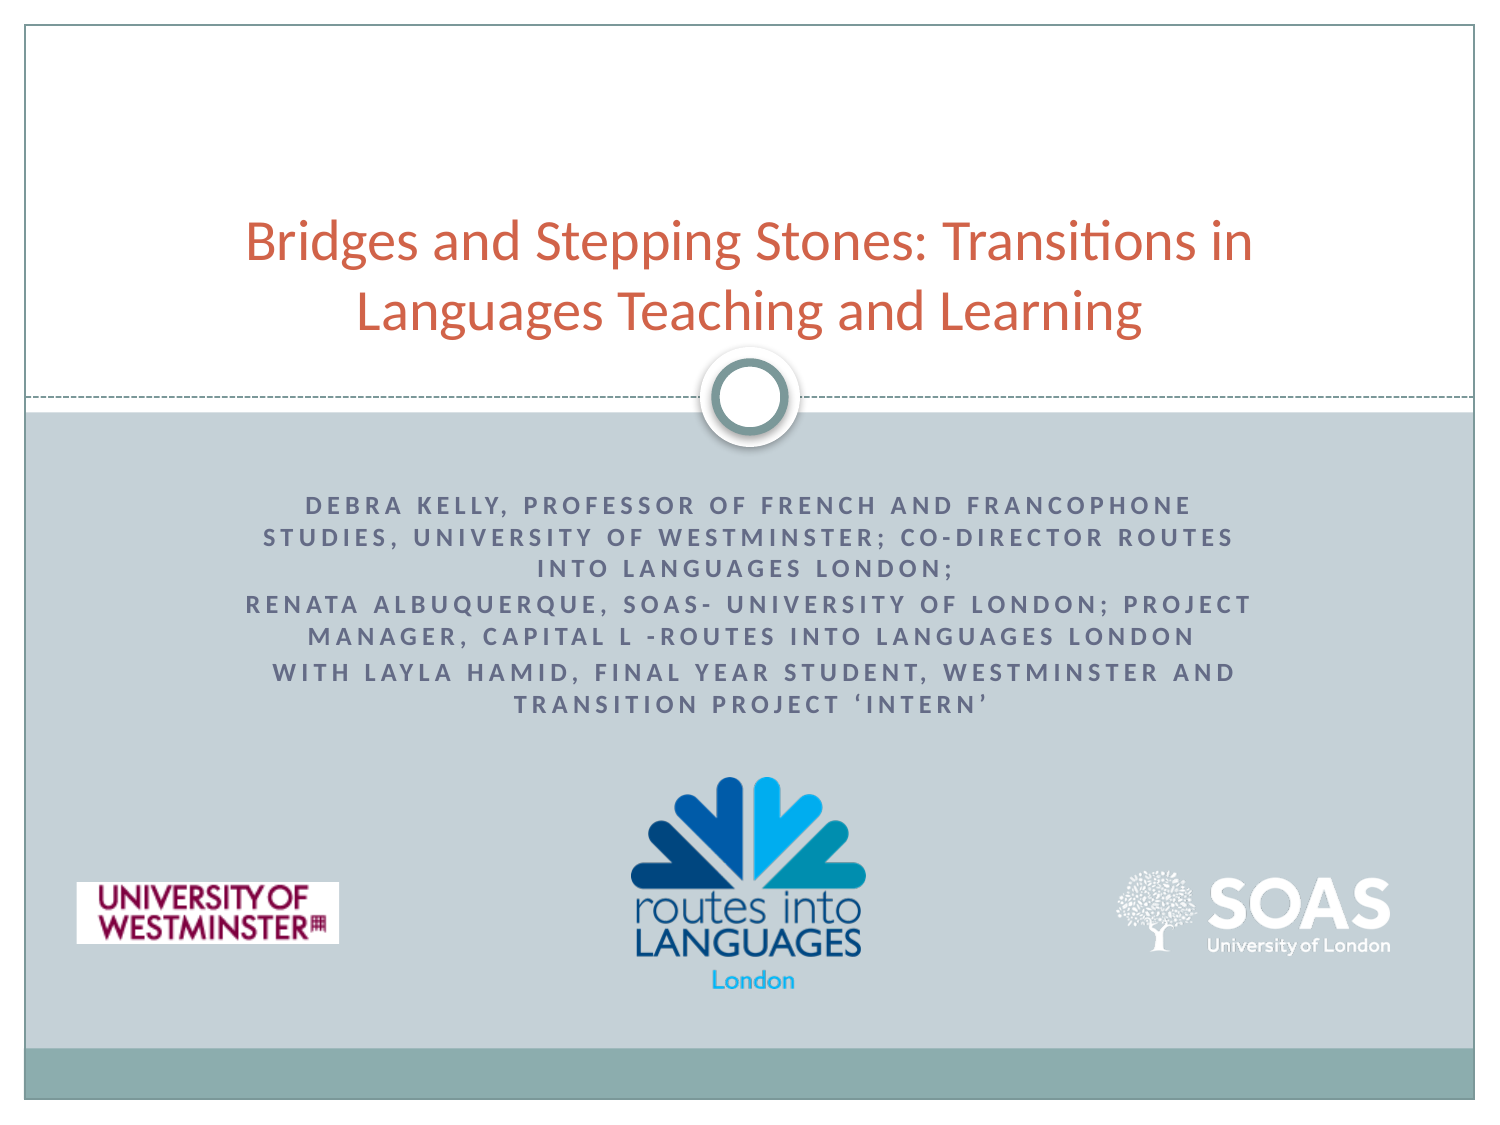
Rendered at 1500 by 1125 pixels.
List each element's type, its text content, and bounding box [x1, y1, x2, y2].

picture [728, 979, 736, 986]
subtitle debra Kelly, professor of french and francophone studies, university of westminster; co-director routes into languages london; Renata albuquerque, SOAS- university of london; project manager, capital l -routes into languages london with layla hamid, final year student, westminster and transition project ‘intern’ [225, 462, 1275, 750]
picture [744, 979, 749, 989]
picture [76, 882, 340, 944]
picture [1115, 869, 1390, 957]
picture [786, 979, 791, 989]
picture [631, 776, 867, 989]
title Bridges and Stepping Stones: Transitions in Languages Teaching and Learning [112, 62, 1388, 350]
picture [771, 979, 778, 986]
